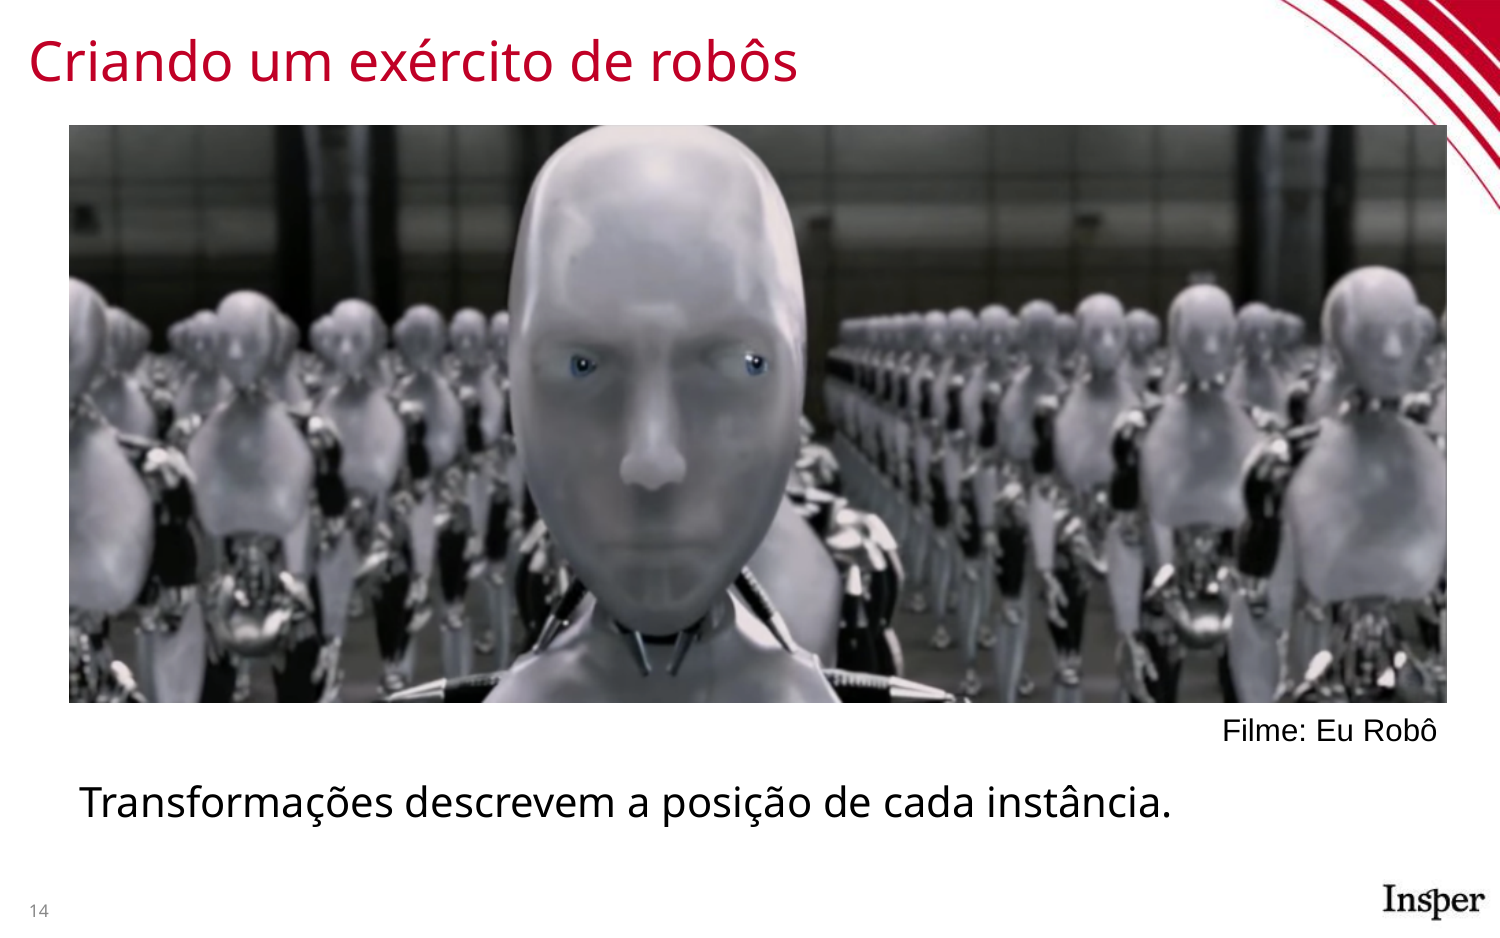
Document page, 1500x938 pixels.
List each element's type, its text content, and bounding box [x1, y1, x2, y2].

picture [68, 0, 1500, 938]
title Criando um exército de robôs [13, 18, 1397, 104]
slide_number 14 [0, 887, 78, 938]
text_box Filme: Eu Robô [1207, 703, 1454, 764]
list Transformações descrevem a posição de cada instância. [64, 768, 1447, 876]
